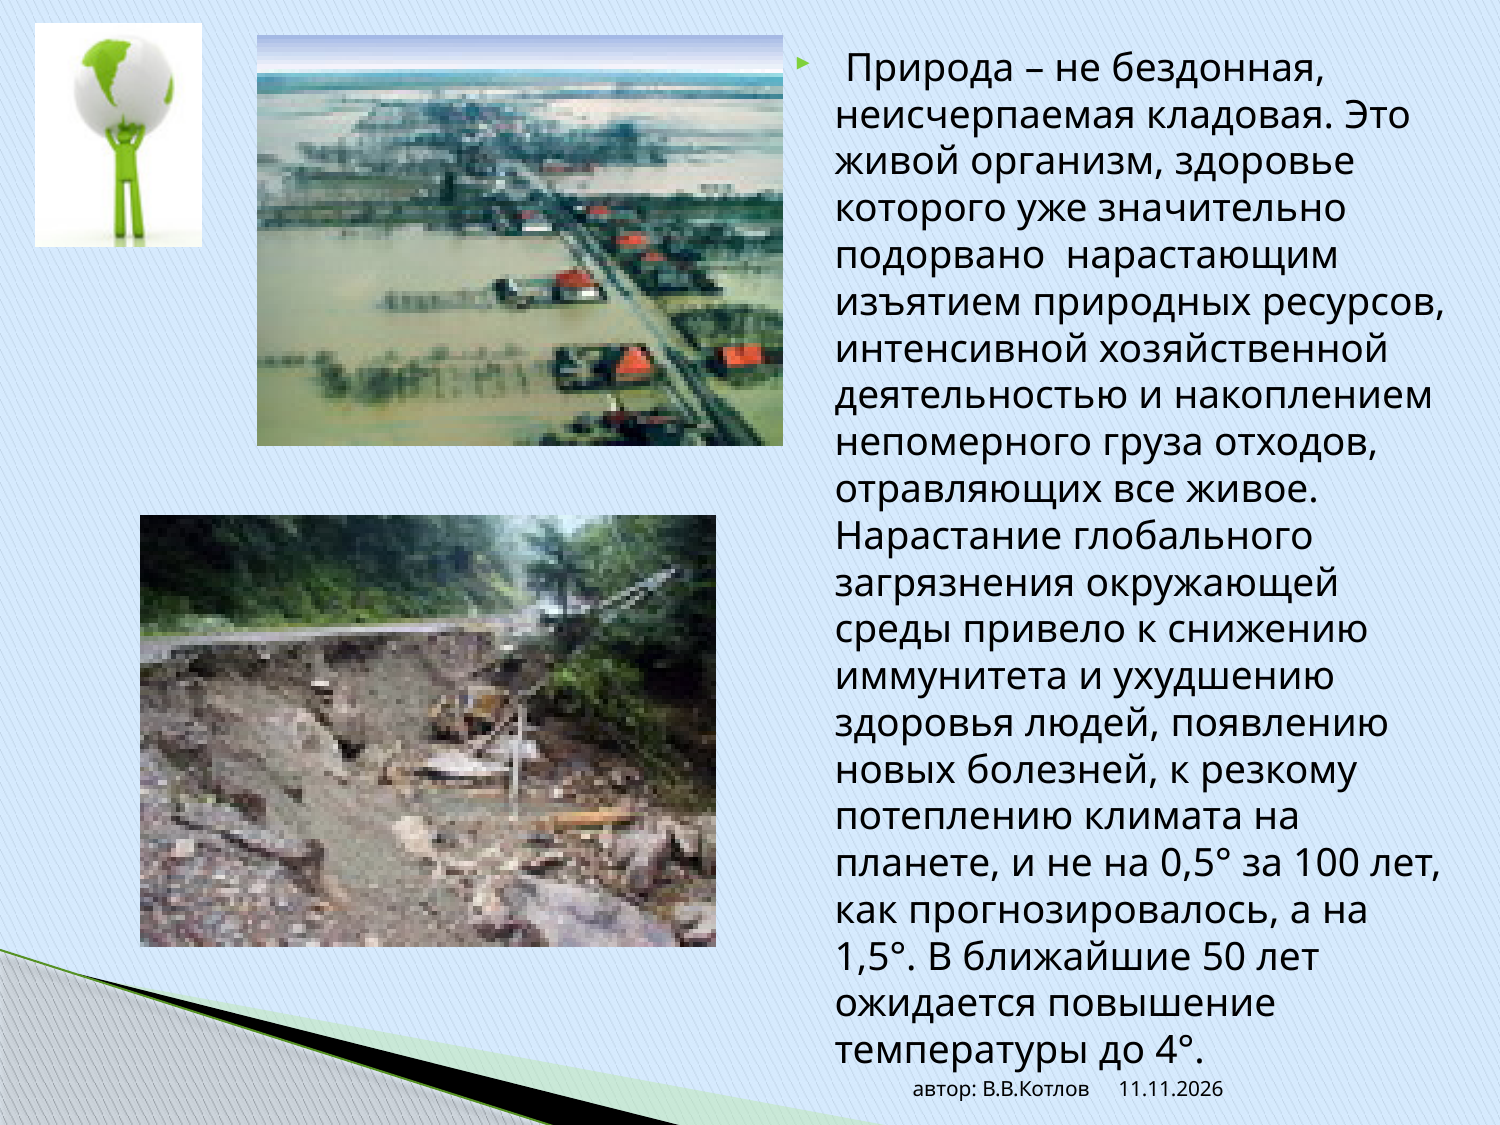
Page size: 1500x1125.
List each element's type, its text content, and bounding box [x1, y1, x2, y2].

picture [140, 515, 716, 948]
footer автор: В.В.Котлов [718, 1051, 1105, 1112]
list Природа – не бездонная, неисчерпаемая кладовая. Это живой организм, здоровье которого уже значительно подорвано нарастающим изъятием природных ресурсов, интенсивной хозяйственной деятельностью и накоплением непомерного груза отходов, отравляющих все живое. Нарастание глобального загрязнения окружающей среды привело к снижению иммунитета и ухудшению здоровья людей, появлению новых болезней, к резкому потеплению климата на планете, и не на 0,5° за 100 лет, как прогнозировалось, а на 1,5°. В ближайшие 50 лет ожидается повышение температуры до 4°. [762, 35, 1465, 1090]
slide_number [1105, 1051, 1419, 1112]
picture [34, 23, 202, 247]
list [257, 35, 783, 446]
